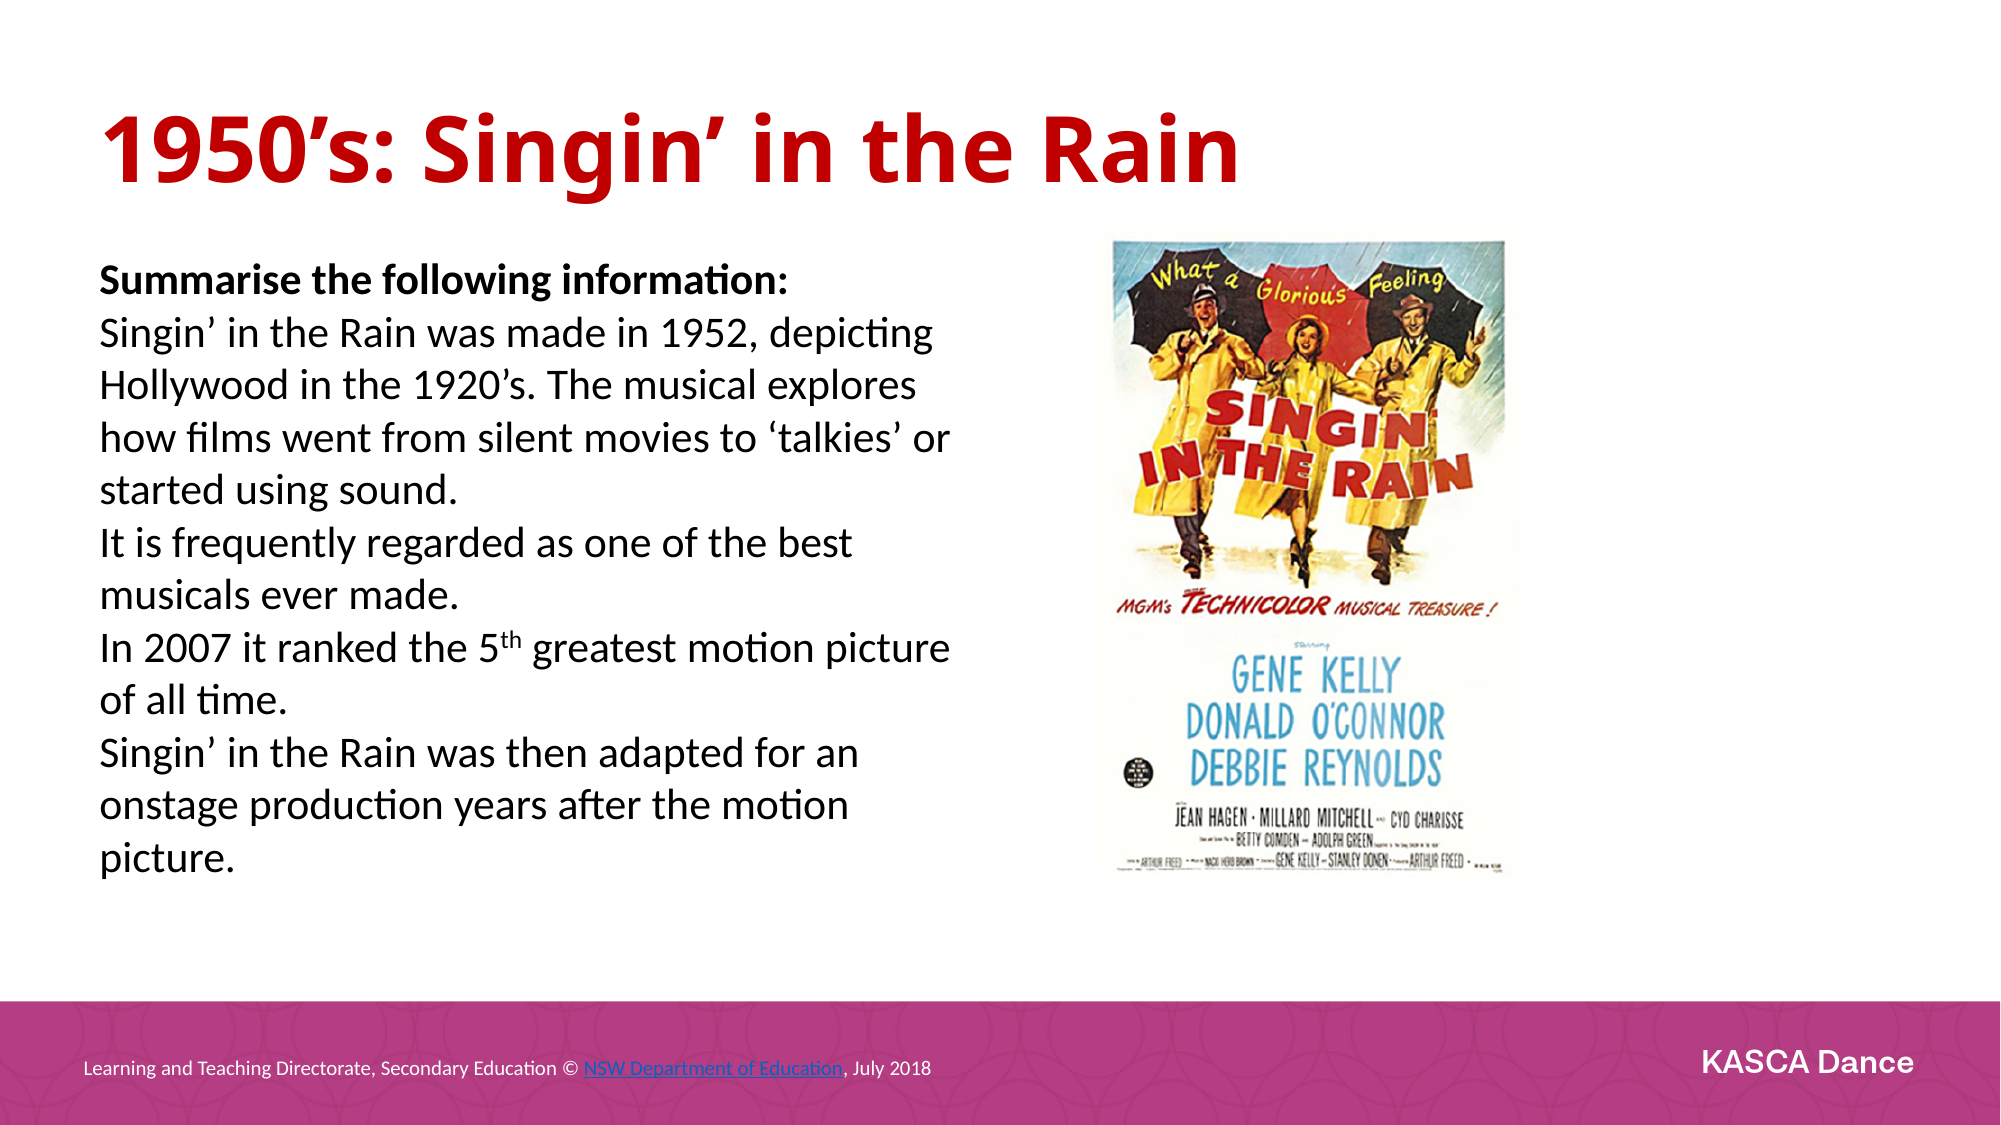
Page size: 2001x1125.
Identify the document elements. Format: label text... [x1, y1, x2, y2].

list Summarise the following information: Singin’ in the Rain was made in 1952, depicting Hollywood in the 1920’s. The musical explores how films went from silent movies to ‘talkies’ or started using sound. It is frequently regarded as one of the best musicals ever made. In 2007 it ranked the 5th greatest motion picture of all time. Singin’ in the Rain was then adapted for an onstage production years after the motion picture. [84, 243, 1000, 935]
title 1950’s: Singin’ in the Rain [84, 95, 1810, 314]
picture [0, 0, 2001, 1125]
